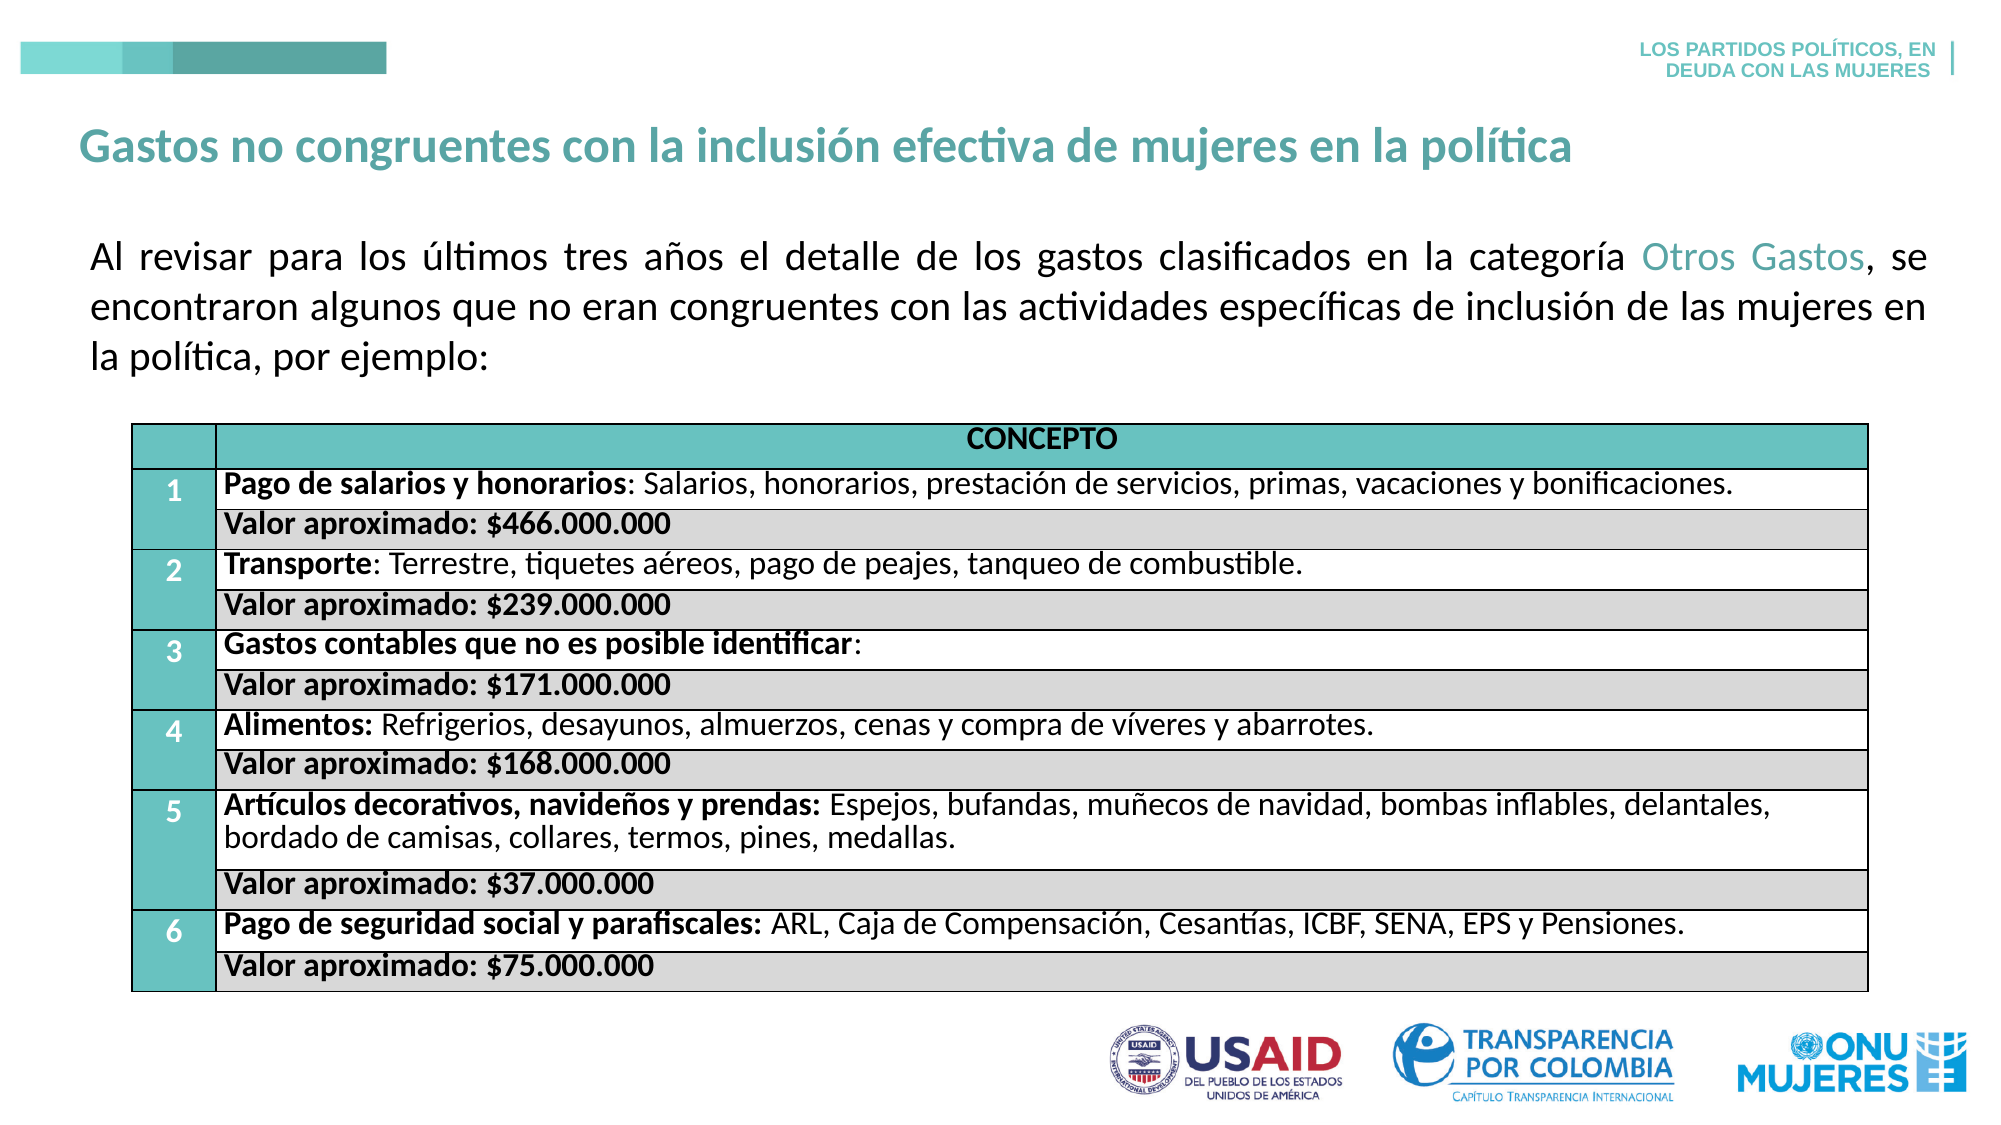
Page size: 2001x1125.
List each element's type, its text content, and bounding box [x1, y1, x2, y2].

table_cell Valor aproximado: $466.000.000 [217, 510, 1867, 549]
table_cell 3 [133, 631, 215, 709]
table_cell Valor aproximado: $37.000.000 [217, 871, 1867, 909]
table_cell Valor aproximado: $168.000.000 [217, 751, 1867, 789]
table_cell 6 [133, 911, 215, 991]
table_cell Valor aproximado: $239.000.000 [217, 591, 1867, 629]
table_cell 4 [133, 711, 215, 789]
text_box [1049, 987, 1991, 1123]
table_cell 1 [133, 470, 215, 549]
list LOS PARTIDOS POLÍTICOS, EN DEUDA CON LAS MUJERES [1585, 31, 1951, 106]
picture [0, 0, 2001, 1125]
table_cell Valor aproximado: $171.000.000 [217, 671, 1867, 709]
table_cell Alimentos: Refrigerios, desayunos, almuerzos, cenas y compra de víveres y abarrotes. [217, 711, 1867, 749]
table_header CONCEPTO [217, 425, 1867, 468]
table_cell 5 [133, 791, 215, 909]
table_cell 2 [133, 550, 215, 629]
table_cell Pago de seguridad social y parafiscales: ARL, Caja de Compensación, Cesantías, ICBF, SENA, EPS y Pensiones. [217, 911, 1867, 951]
table_cell Gastos contables que no es posible identificar: [217, 631, 1867, 669]
text_box Al revisar para los últimos tres años el detalle de los gastos clasificados en la categoría Otros Gastos, se encontraron algunos que no eran congruentes con las actividades específicas de inclusión de las mujeres en la política, por ejemplo: [0, 221, 1943, 387]
table_cell Transporte: Terrestre, tiquetes aéreos, pago de peajes, tanqueo de combustible. [217, 550, 1867, 589]
text_box Gastos no congruentes con la inclusión efectiva de mujeres en la política [64, 105, 1810, 181]
table_cell Pago de salarios y honorarios: Salarios, honorarios, prestación de servicios, primas, vacaciones y bonificaciones. [217, 470, 1867, 509]
table_cell Valor aproximado: $75.000.000 [217, 953, 1867, 991]
table_header [133, 425, 215, 468]
table_cell Artículos decorativos, navideños y prendas: Espejos, bufandas, muñecos de navidad, bombas inflables, delantales, bordado de camisas, collares, termos, pines, medallas. [217, 791, 1867, 869]
